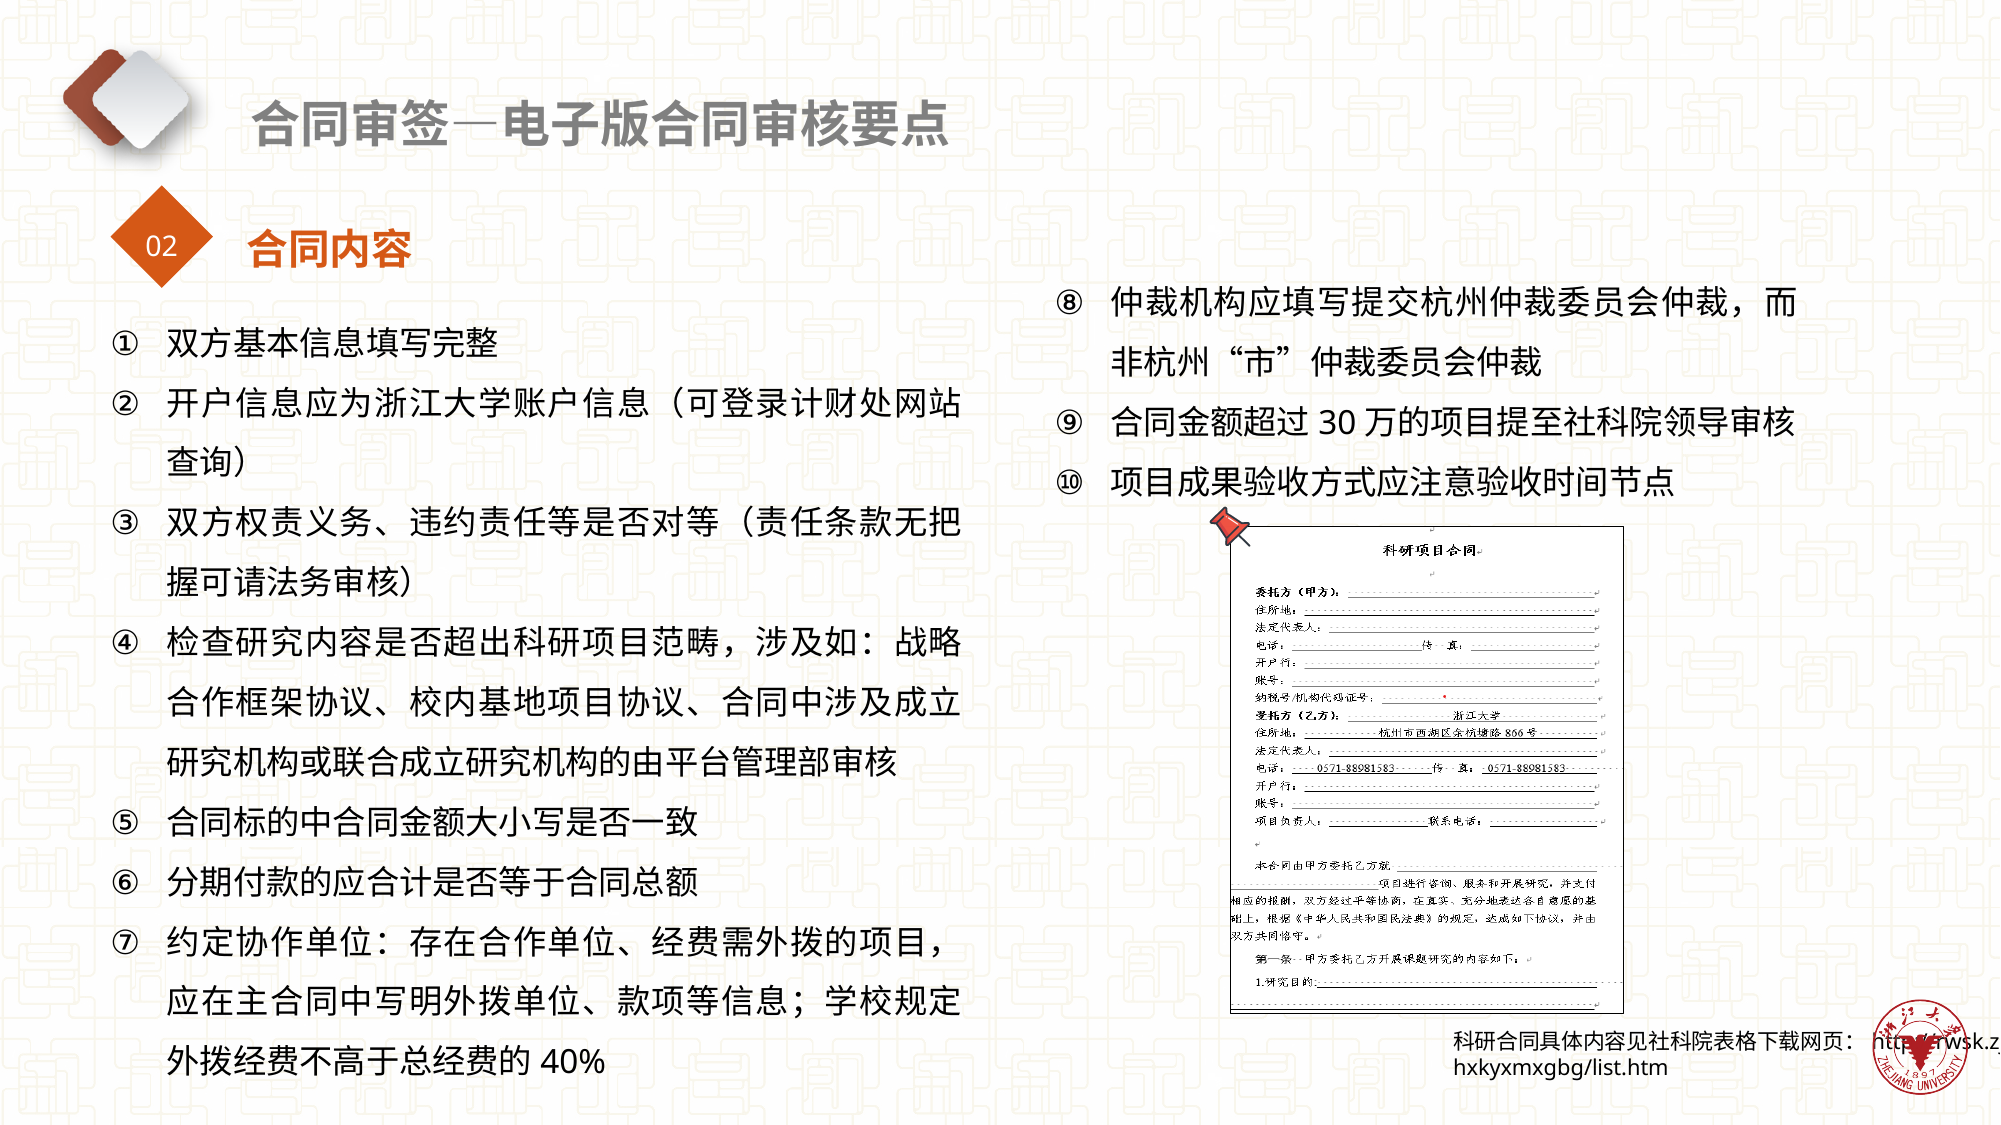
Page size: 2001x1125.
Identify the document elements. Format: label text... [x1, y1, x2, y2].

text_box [110, 185, 838, 288]
picture [1863, 990, 1976, 1104]
text_box 仲裁机构应填写提交杭州仲裁委员会仲裁，而非杭州“市”仲裁委员会仲裁 合同金额超过30万的项目提至社科院领导审核 项目成果验收方式应注意验收时间节点 [1039, 254, 1814, 509]
picture [1205, 502, 1624, 1014]
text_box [51, 36, 1033, 160]
text_box 科研合同具体内容见社科院表格下载网页：http://rwsk.zju.edu.cn/hxkyxmxgbg/list.htm [1438, 1019, 2000, 1115]
text_box [0, 0, 2000, 1125]
text_box 双方基本信息填写完整 开户信息应为浙江大学账户信息（可登录计财处网站查询） 双方权责义务、违约责任等是否对等（责任条款无把握可请法务审核） 检查研究内容是否超出科研项目范畴，涉及如：战略合作框架协议、校内基地项目协议、合同中涉及成立研究机构或联合成立研究机构的由平台管理部审核 合同标的中合同金额大小写是否一致 分期付款的应合计是否等于合同总额 约定协作单位：存在合作单位、经费需外拨的项目，应在主合同中写明外拨单位、款项等信息；学校规定外拨经费不高于总经费的40% [51, 445, 964, 1125]
